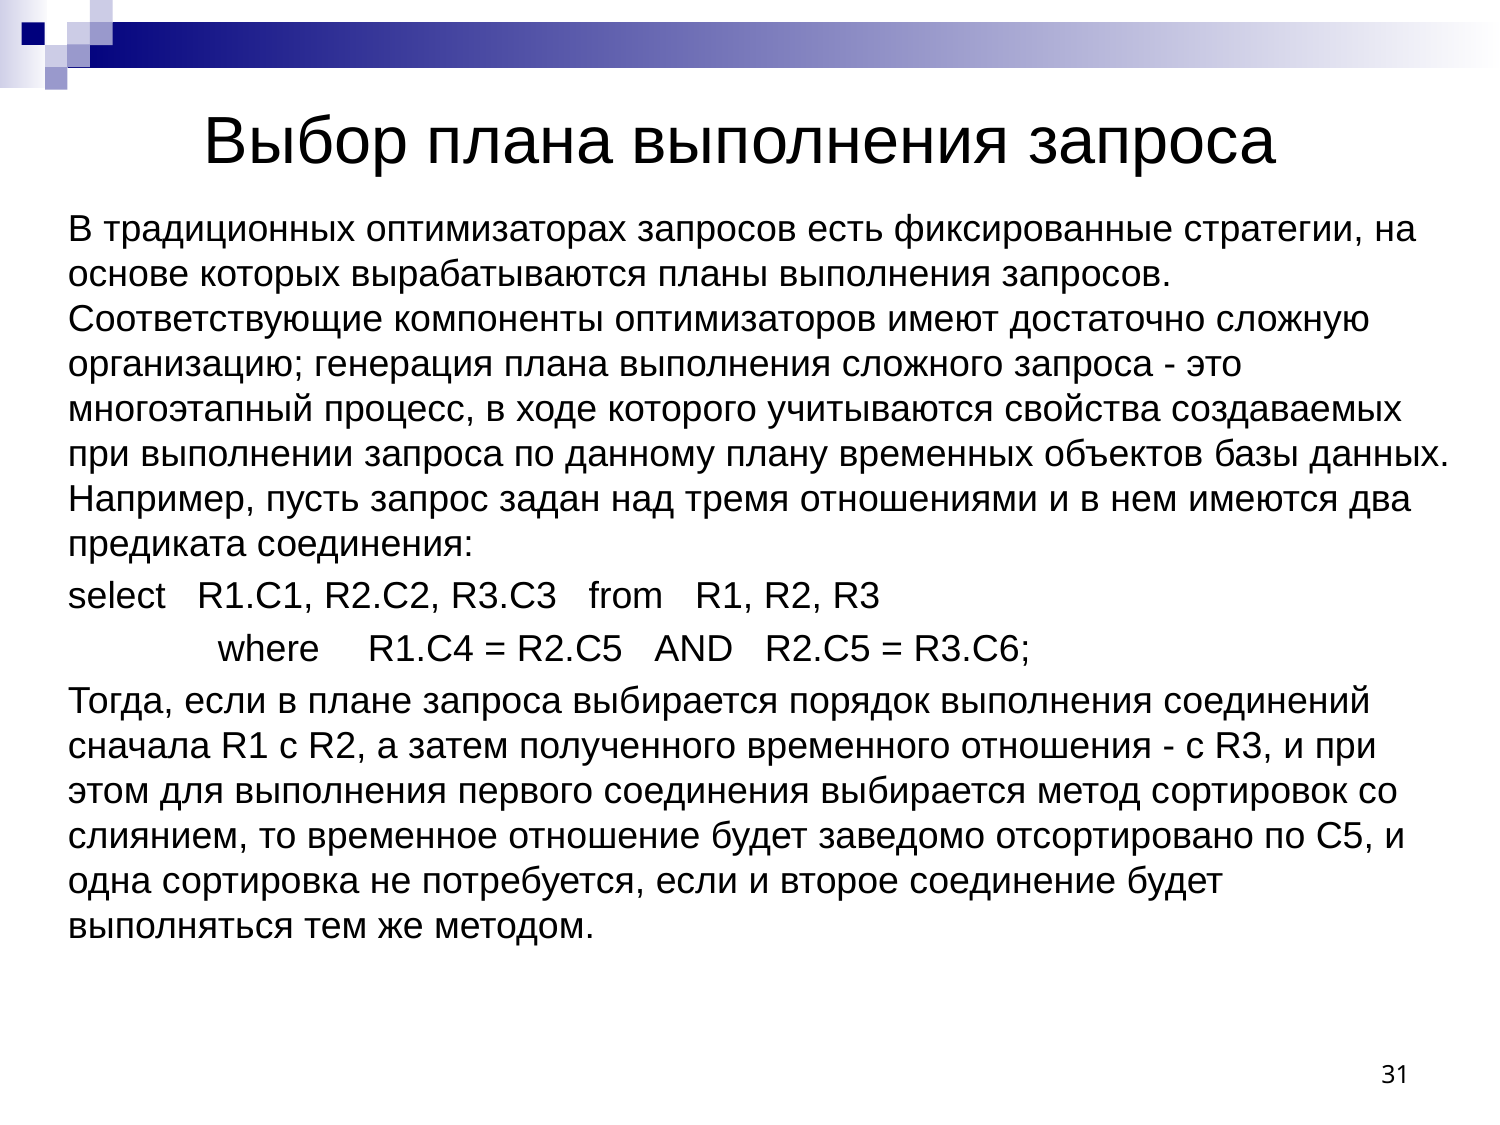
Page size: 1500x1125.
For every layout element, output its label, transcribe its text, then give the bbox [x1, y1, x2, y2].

slide_number 31 [1074, 1025, 1425, 1100]
title Выбор плана выполнения запроса [115, 66, 1366, 185]
text_box В традиционных оптимизаторах запросов есть фиксированные стратегии, на основе которых вырабатываются планы выполнения запросов. Соответствующие компоненты оптимизаторов имеют достаточно сложную организацию; генерация плана выполнения сложного запроса - это многоэтапный процесс, в ходе которого учитываются свойства создаваемых при выполнении запроса по данному плану временных объектов базы данных. Например, пусть запрос задан над тремя отношениями и в нем имеются два предиката соединения: select R1.C1, R2.C2, R3.C3 from R1, R2, R3 where R1.C4 = R2.C5 AND R2.C5 = R3.C6; Тогда, если в плане запроса выбирается порядок выполнения соединений сначала R1 с R2, а затем полученного временного отношения - с R3, и при этом для выполнения первого соединения выбирается метод сортировок со слиянием, то временное отношение будет заведомо отсортировано по C5, и одна сортировка не потребуется, если и второе соединение будет выполняться тем же методом. [53, 196, 1471, 954]
